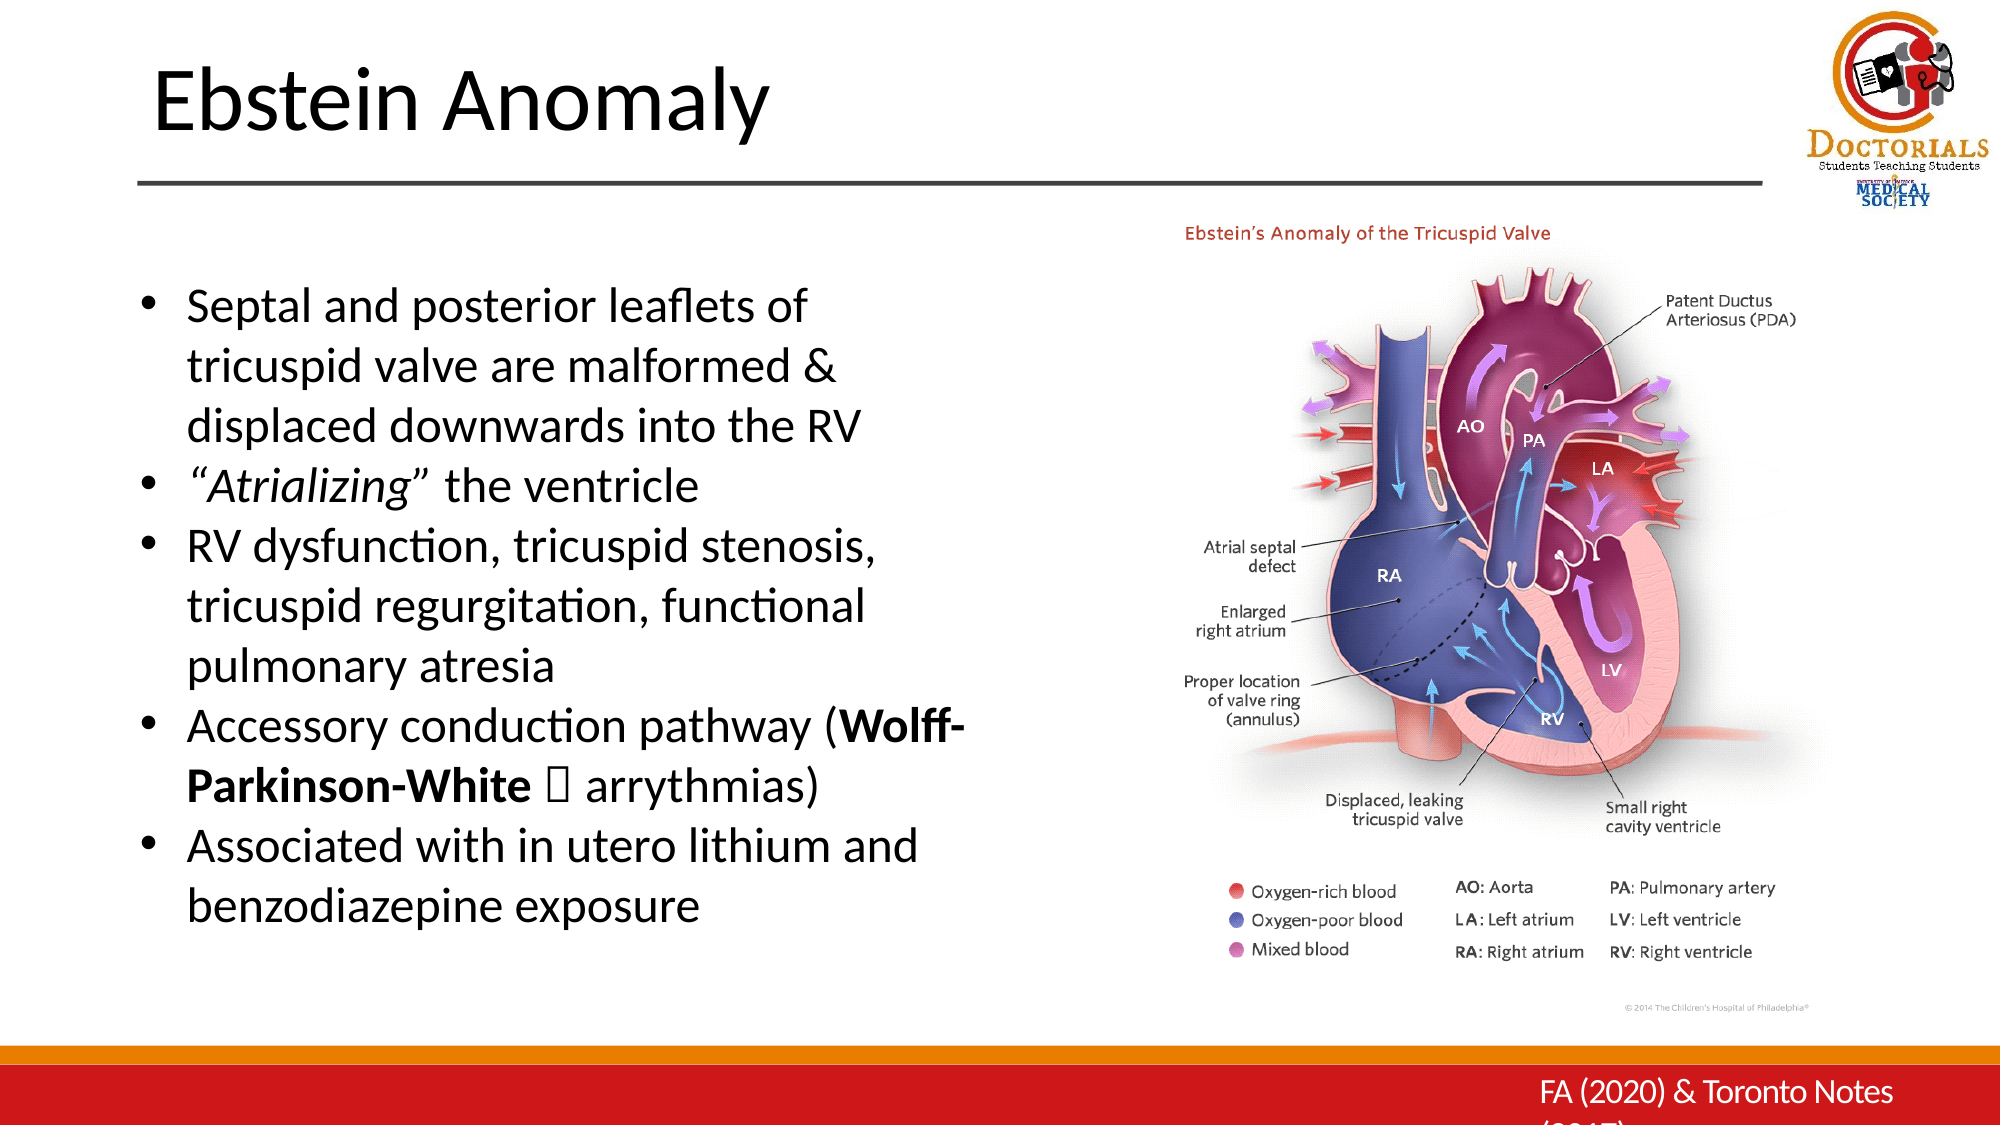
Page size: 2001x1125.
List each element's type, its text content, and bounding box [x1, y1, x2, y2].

title Ebstein Anomaly [150, 36, 1088, 227]
text_box Septal and posterior leaflets of tricuspid valve are malformed & displaced downwards into the RV “Atrializing” the ventricle RV dysfunction, tricuspid stenosis, tricuspid regurgitation, functional pulmonary atresia Accessory conduction pathway (Wolff-Parkinson-White  arrythmias) Associated with in utero lithium and benzodiazepine exposure [125, 265, 1000, 940]
text_box FA (2020) & Toronto Notes (2017) [1537, 1068, 1986, 1125]
picture [1155, 6, 1995, 1026]
